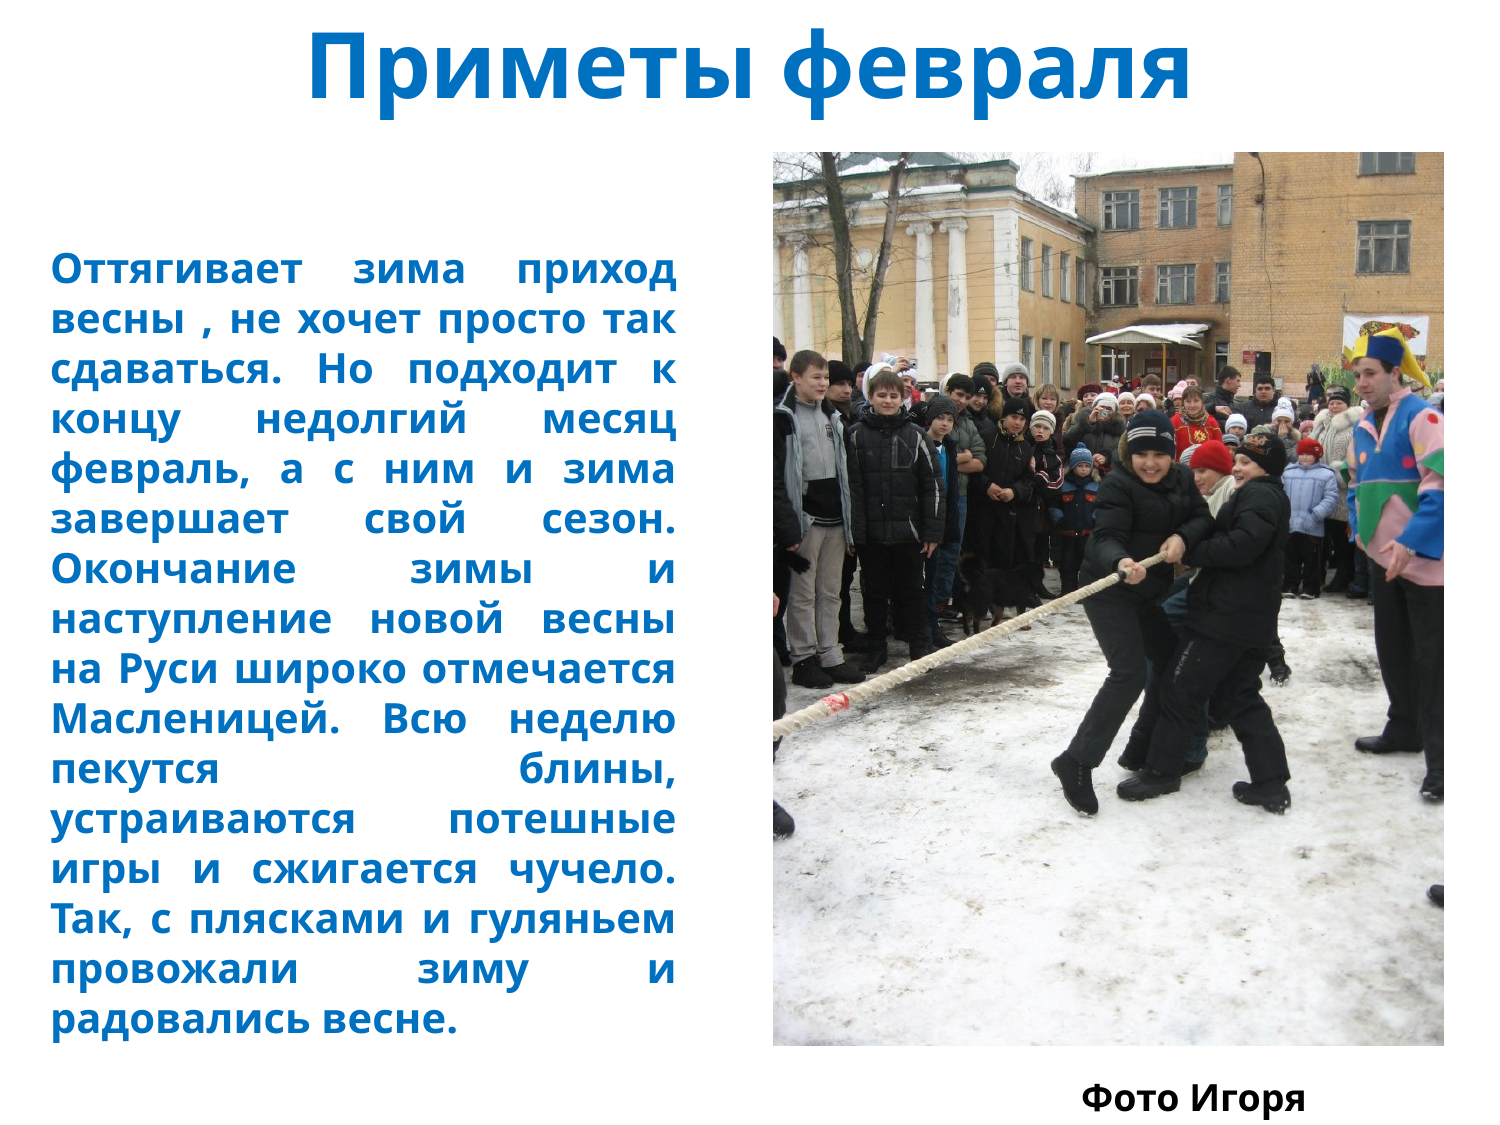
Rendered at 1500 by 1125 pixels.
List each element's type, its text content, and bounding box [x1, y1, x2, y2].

text_box Оттягивает зима приход весны , не хочет просто так сдаваться. Но подходит к концу недолгий месяц февраль, а с ним и зима завершает свой сезон. Окончание зимы и наступление новой весны на Руси широко отмечается Масленицей. Всю неделю пекутся блины, устраиваются потешные игры и сжигается чучело. Так, с плясками и гуляньем провожали зиму и радовались весне. [35, 234, 692, 1100]
picture [773, 152, 1444, 1047]
text_box Фото Игоря Дендебера [1066, 1066, 1477, 1125]
text_box Приметы февраля [0, 0, 1500, 235]
